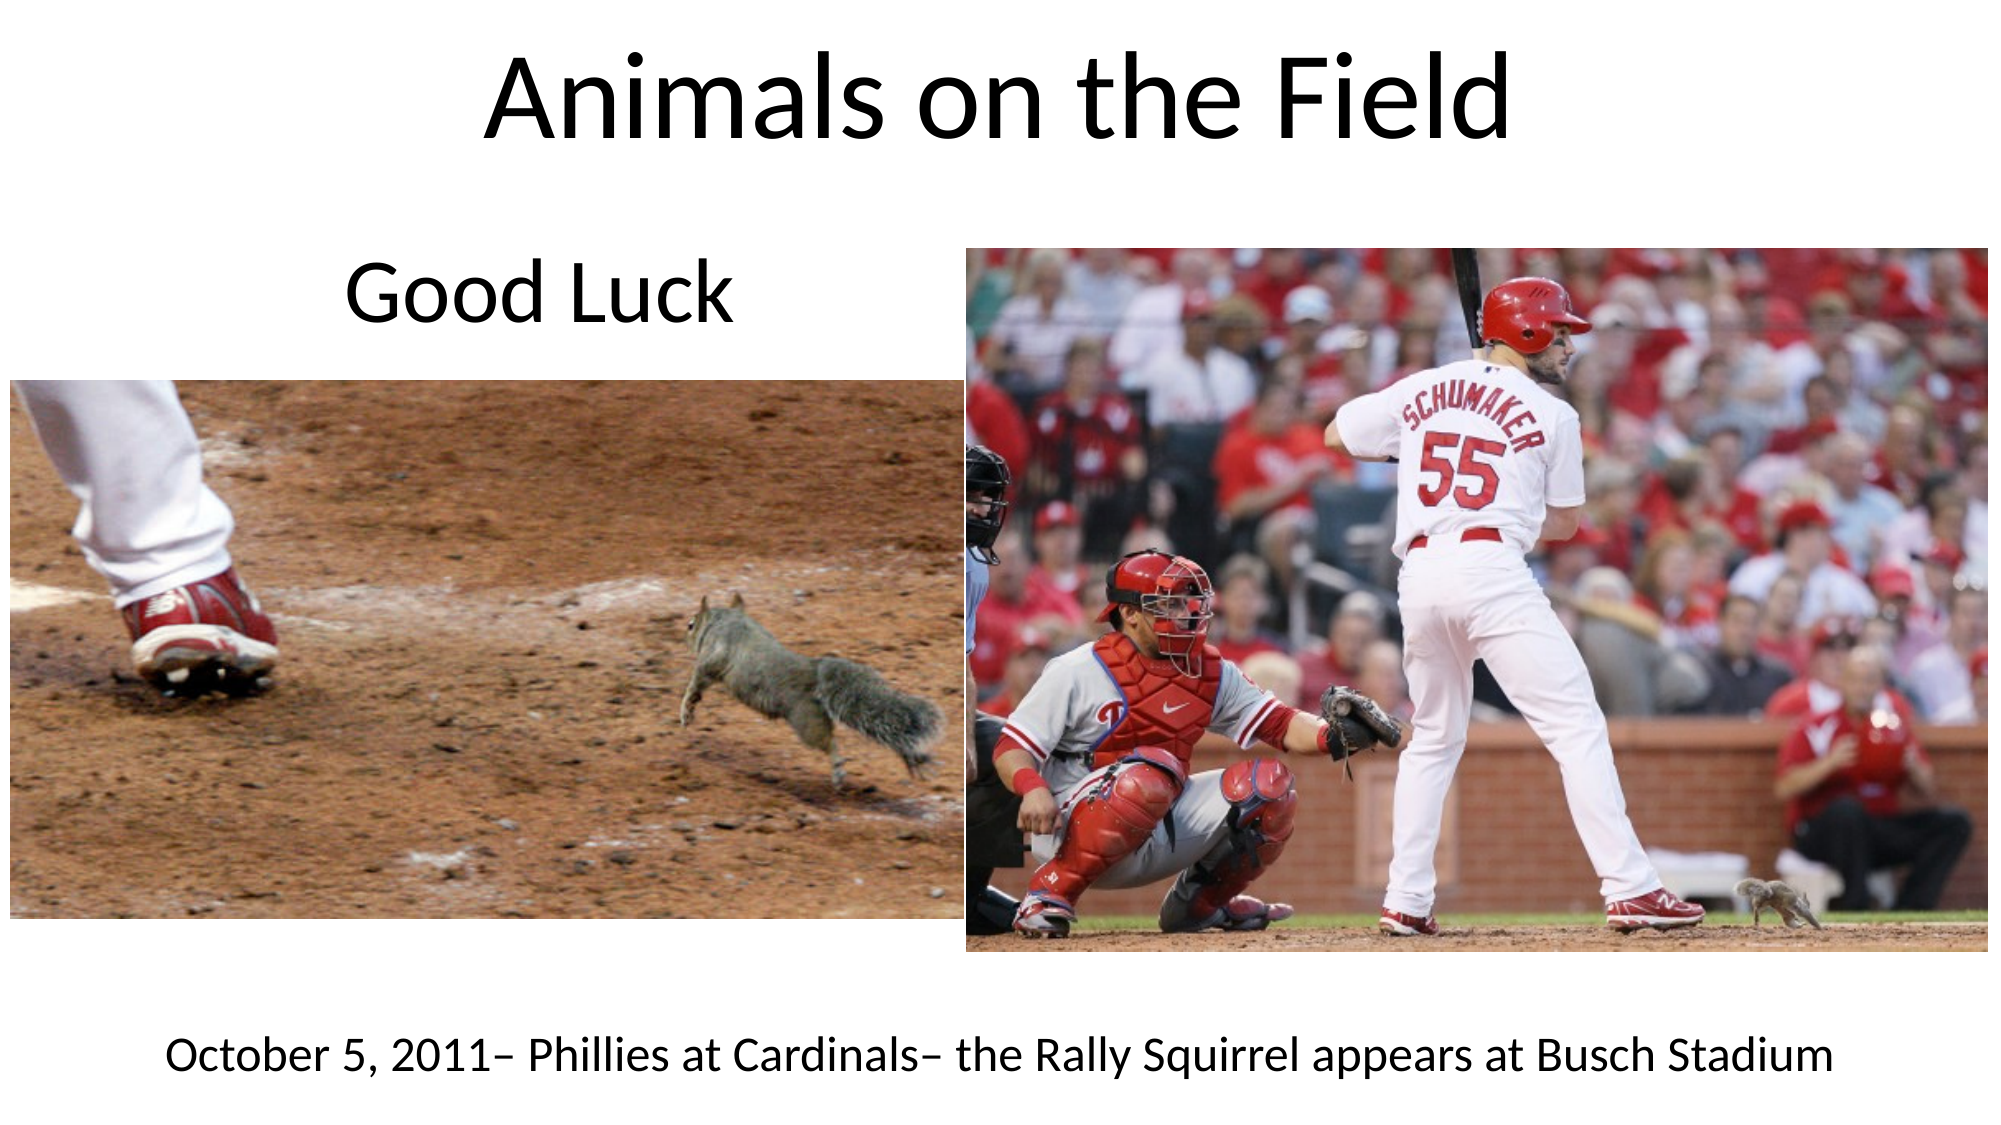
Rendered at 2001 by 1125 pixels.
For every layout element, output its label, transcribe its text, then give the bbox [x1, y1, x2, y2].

picture [10, 380, 964, 919]
text_box October 5, 2011– Phillies at Cardinals– the Rally Squirrel appears at Busch Stadium [150, 1013, 1851, 1089]
text_box Good Luck [329, 223, 751, 380]
text_box Animals on the Field [13, 6, 1988, 172]
picture [966, 248, 1988, 952]
